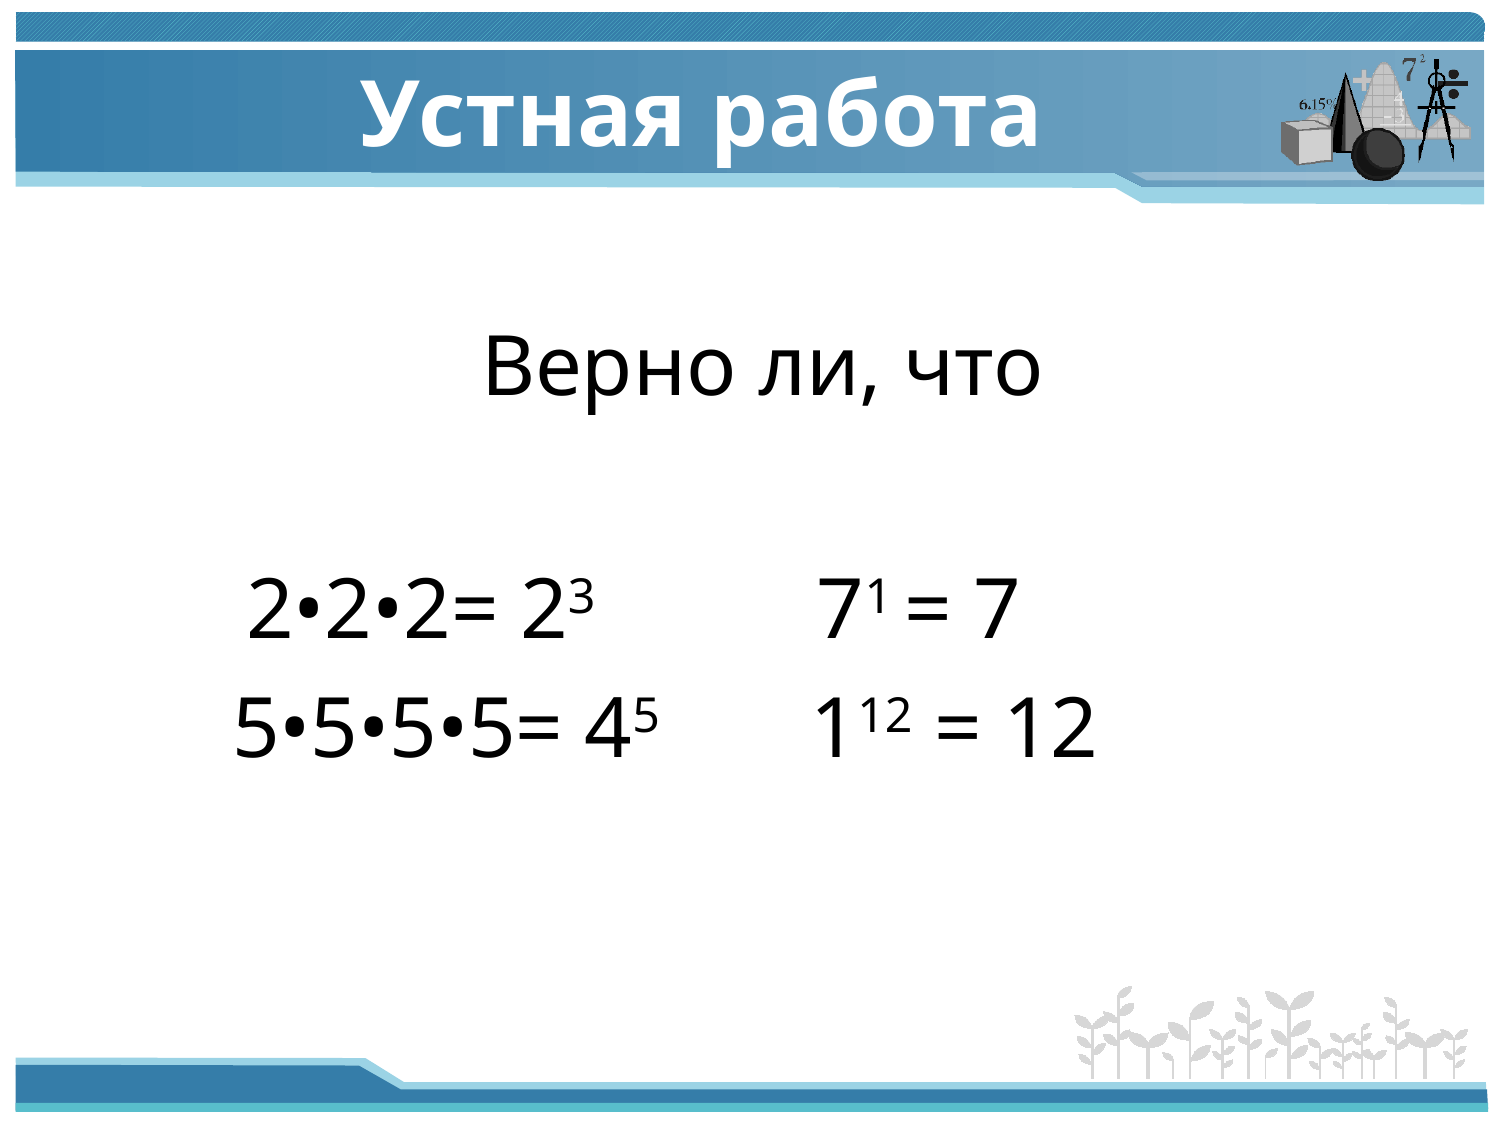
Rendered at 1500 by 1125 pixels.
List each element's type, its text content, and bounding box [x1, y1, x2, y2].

picture [1330, 54, 1471, 181]
title Устная работа [74, 38, 1330, 182]
list Верно ли, что 2•2•2= 23 71 = 7 5•5•5•5= 45 112 = 12 [64, 207, 1461, 1013]
